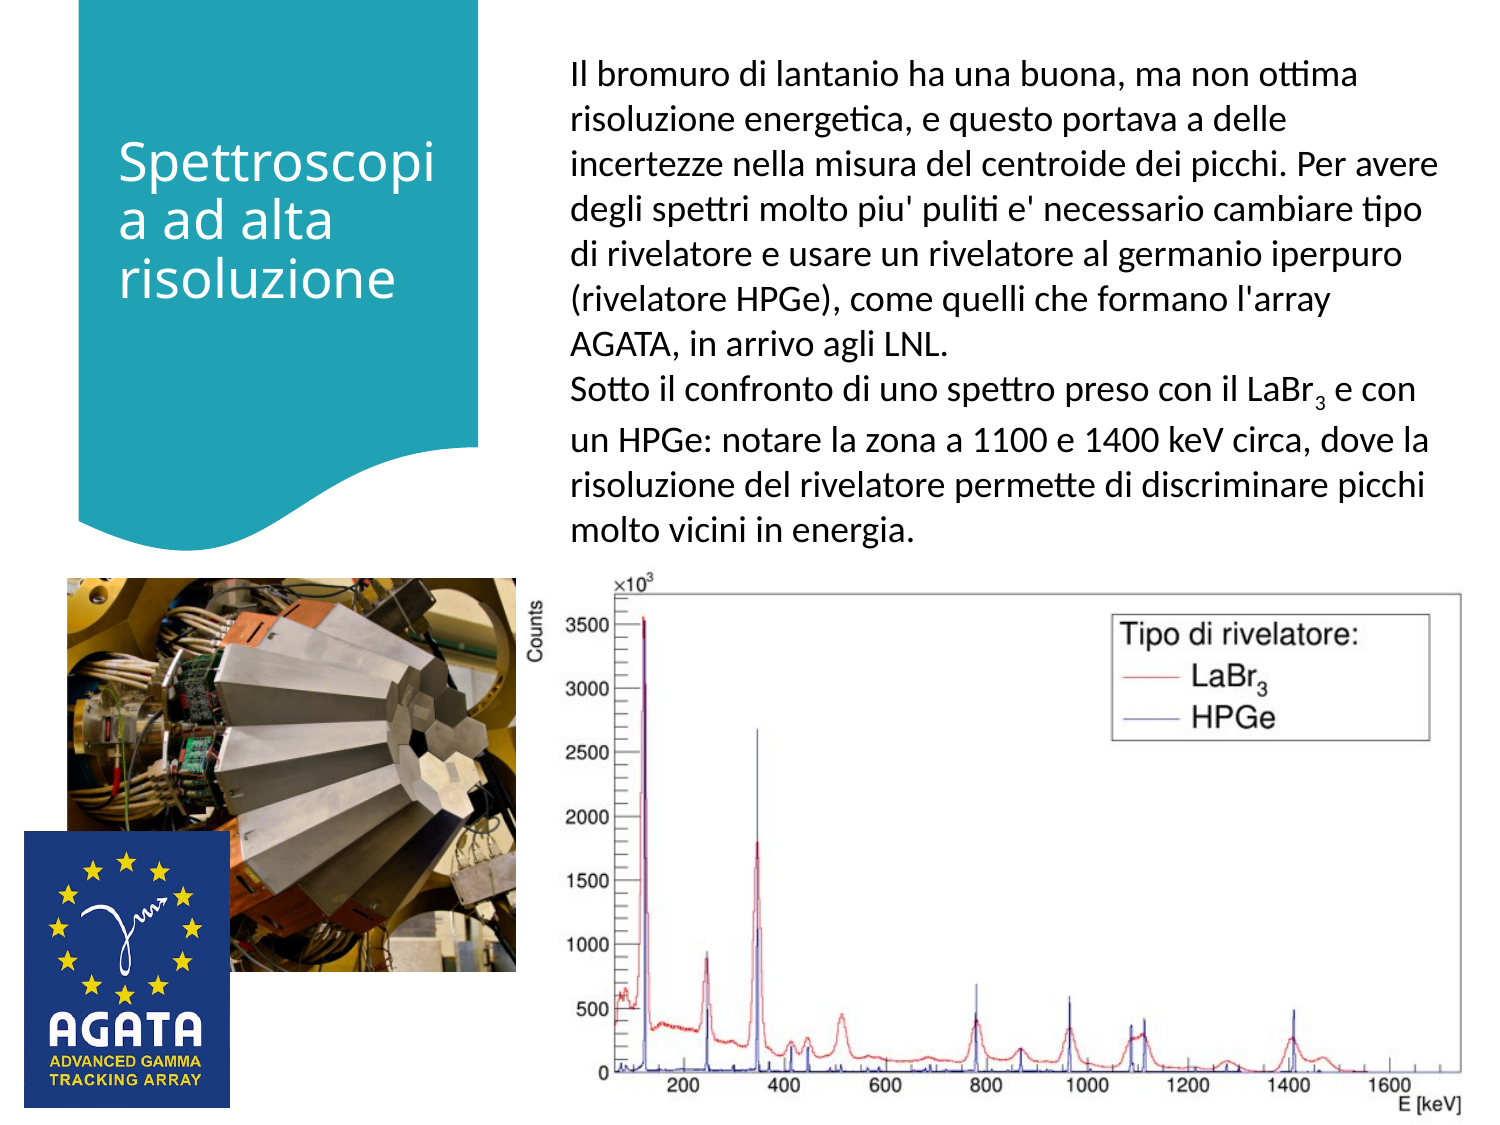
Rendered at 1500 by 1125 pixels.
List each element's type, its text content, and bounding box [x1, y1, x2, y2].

picture [24, 578, 516, 1108]
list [516, 555, 1500, 1125]
text_box Il bromuro di lantanio ha una buona, ma non ottima risoluzione energetica, e questo portava a delle incertezze nella misura del centroide dei picchi. Per avere degli spettri molto piu' puliti e' necessario cambiare tipo di rivelatore e usare un rivelatore al germanio iperpuro (rivelatore HPGe), come quelli che formano l'array AGATA, in arrivo agli LNL. Sotto il confronto di uno spettro preso con il LaBr3 e con un HPGe: notare la zona a 1100 e 1400 keV circa, dove la risoluzione del rivelatore permette di discriminare picchi molto vicini in energia. [555, 41, 1463, 555]
text_box [77, 0, 480, 552]
title Spettroscopia ad alta risoluzione [103, 28, 453, 417]
